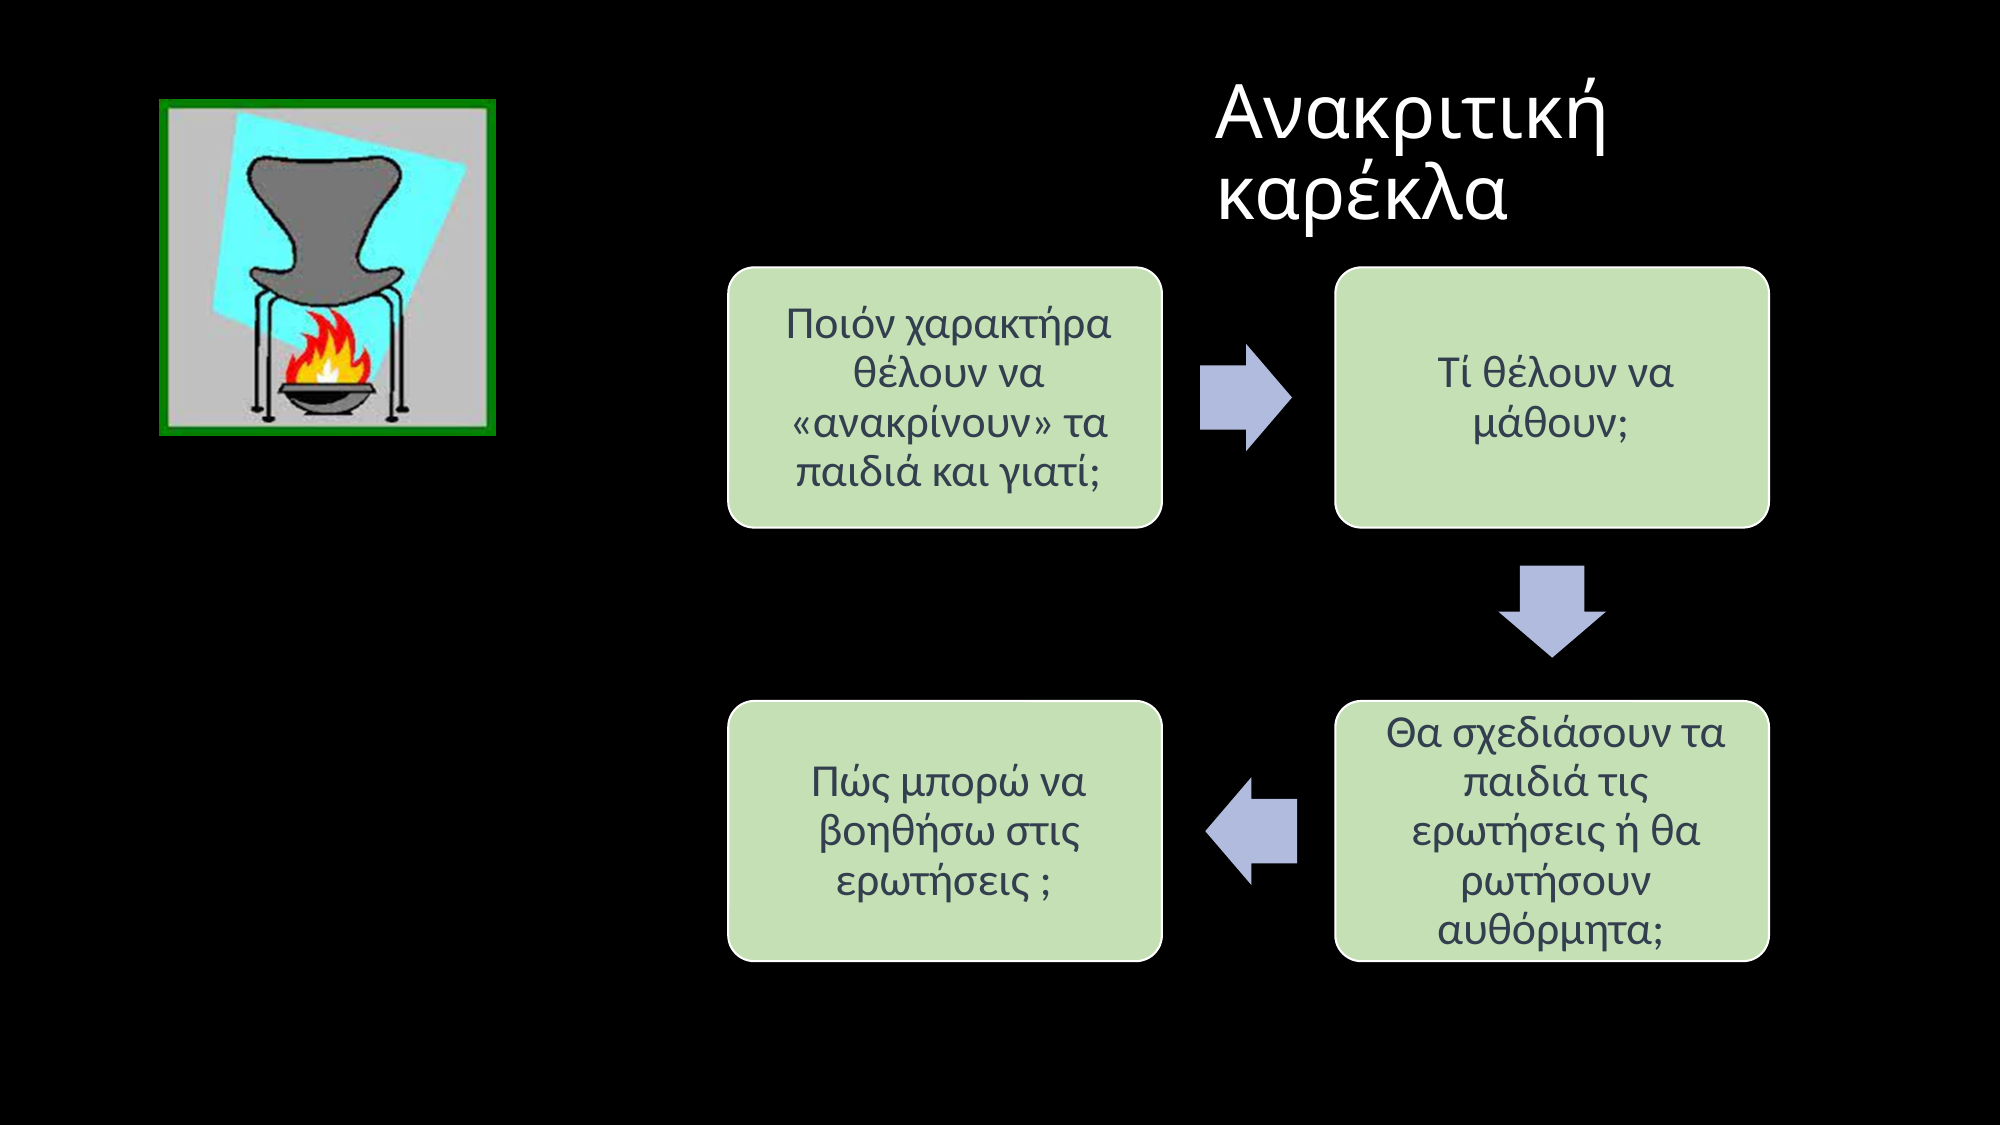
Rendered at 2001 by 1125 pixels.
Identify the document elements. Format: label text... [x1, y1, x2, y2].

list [634, 267, 1863, 962]
picture [159, 99, 496, 436]
title Ανακριτική καρέκλα [1200, 42, 1682, 267]
